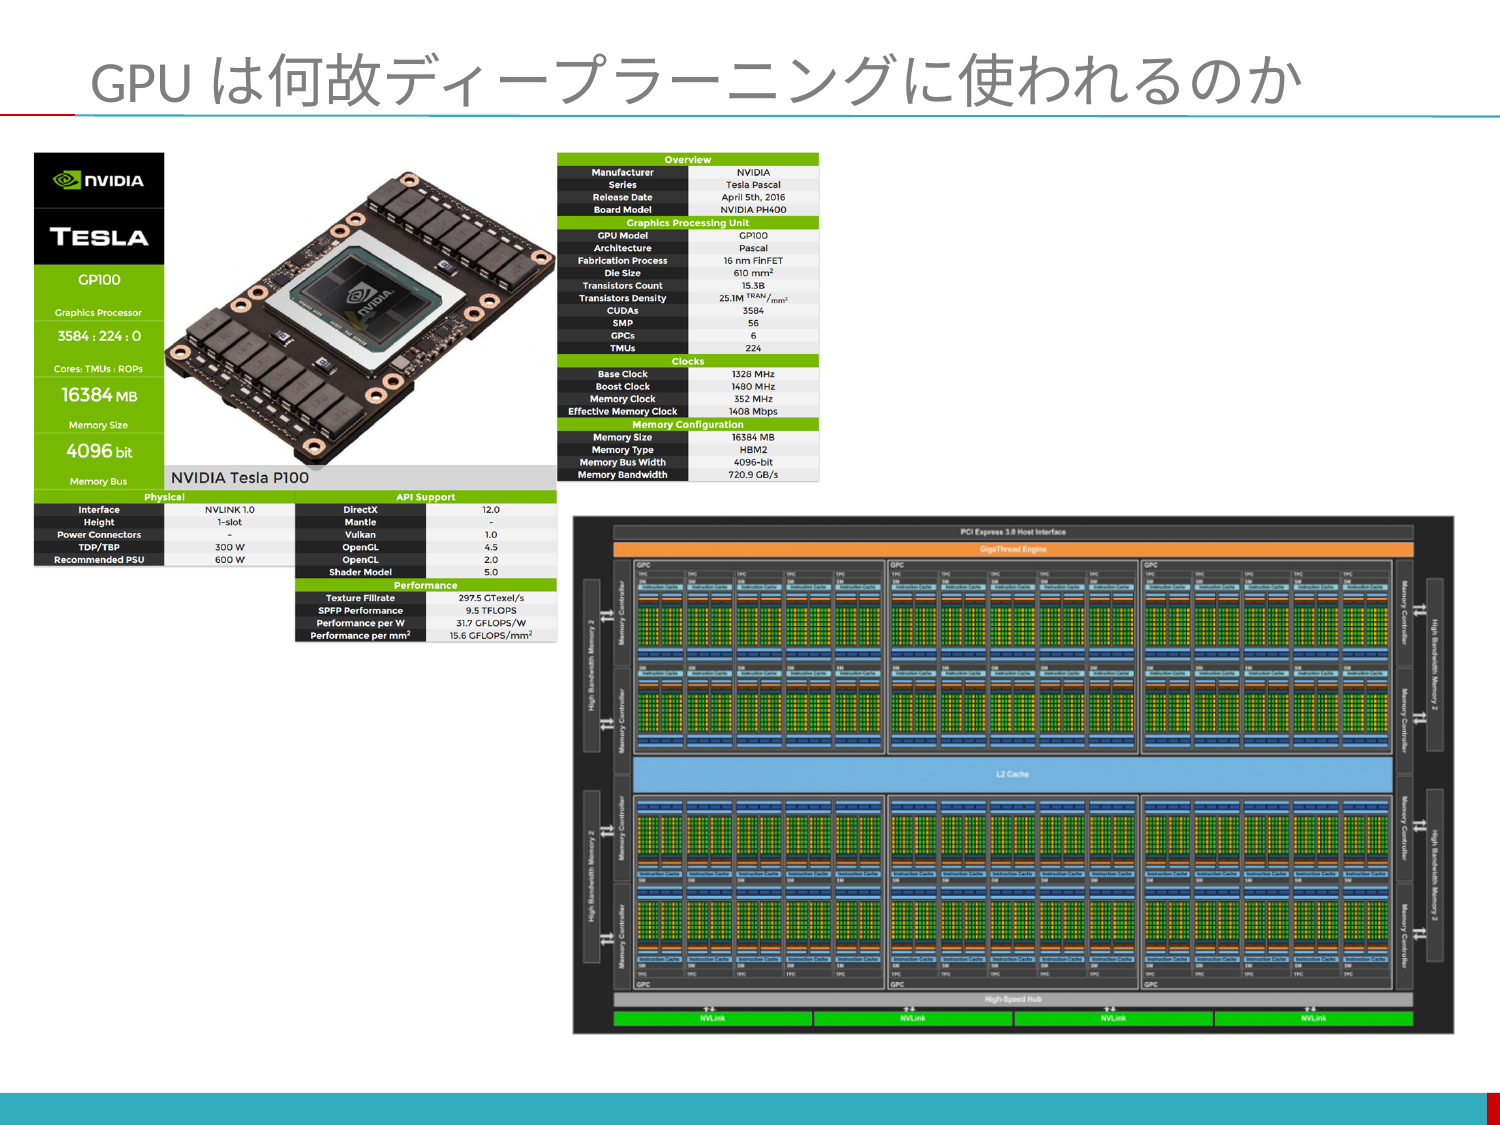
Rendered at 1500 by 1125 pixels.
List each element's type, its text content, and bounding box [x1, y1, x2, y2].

picture [29, 148, 1455, 1036]
title GPUは何故ディープラーニングに使われるのか [75, 45, 1500, 114]
